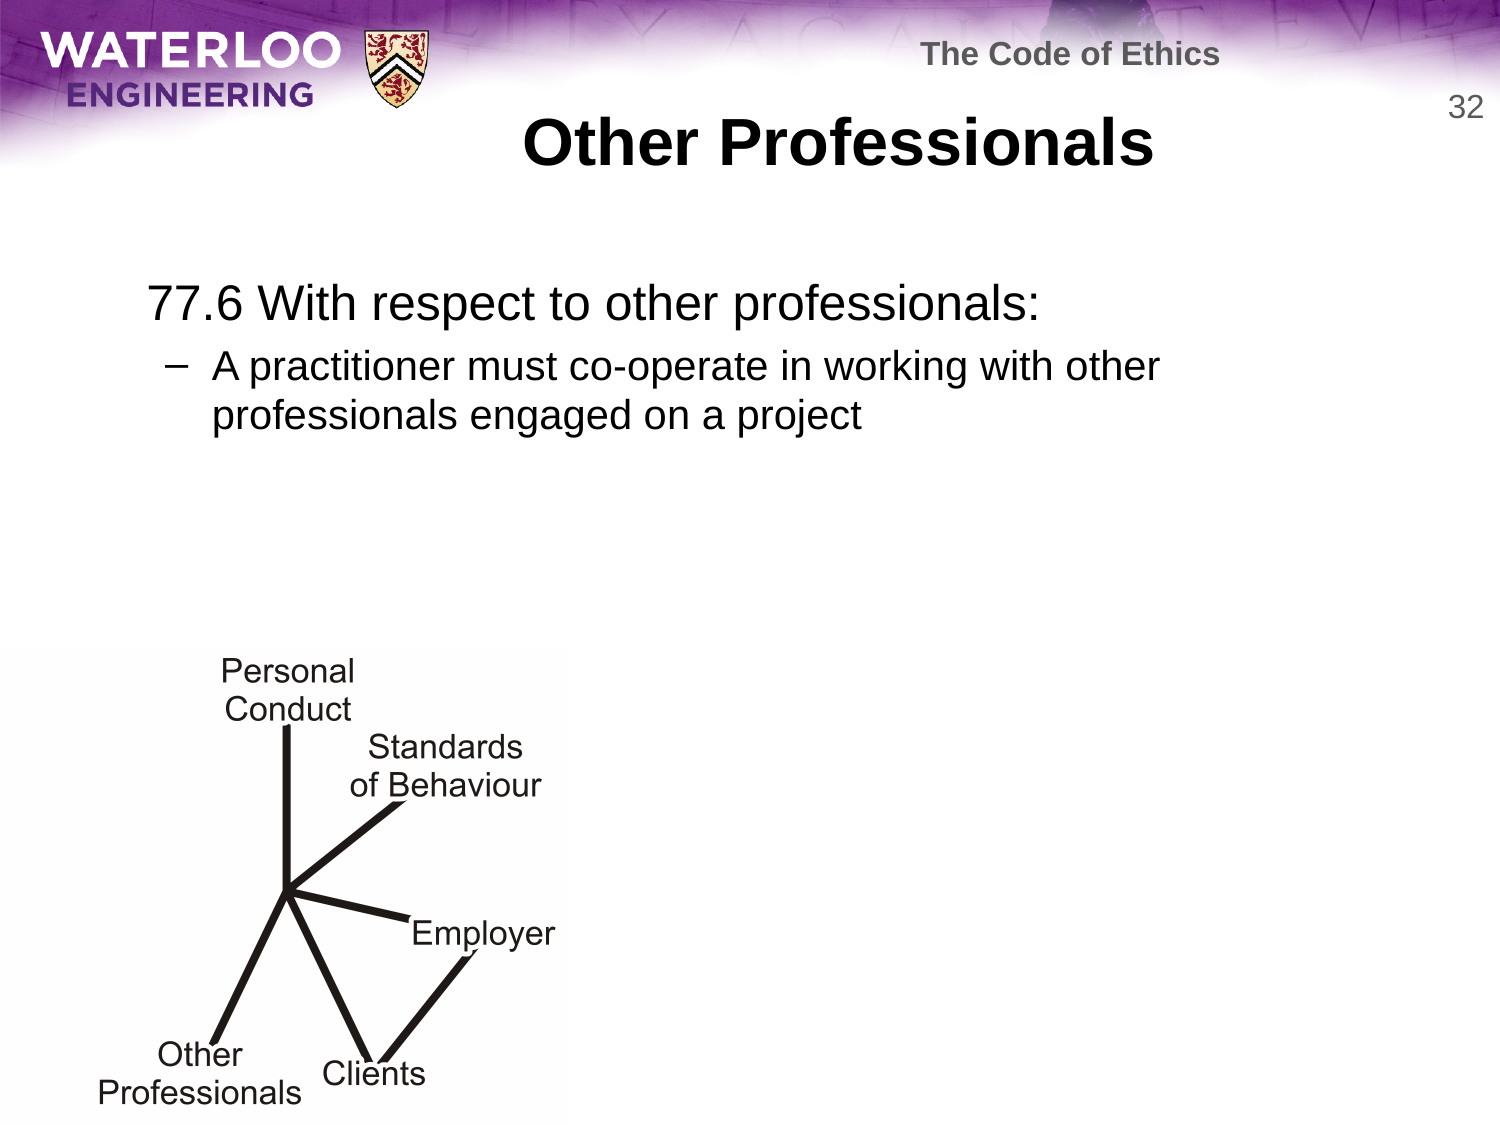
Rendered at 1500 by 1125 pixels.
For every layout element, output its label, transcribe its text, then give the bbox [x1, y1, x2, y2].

title Other Professionals [252, 44, 1426, 233]
picture [0, 0, 1500, 1125]
footer The Code of Ethics [535, 24, 1236, 68]
slide_number 32 [1371, 73, 1500, 134]
list 77.6 With respect to other professionals: A practitioner must co-operate in working with other professionals engaged on a project [74, 262, 1426, 1020]
